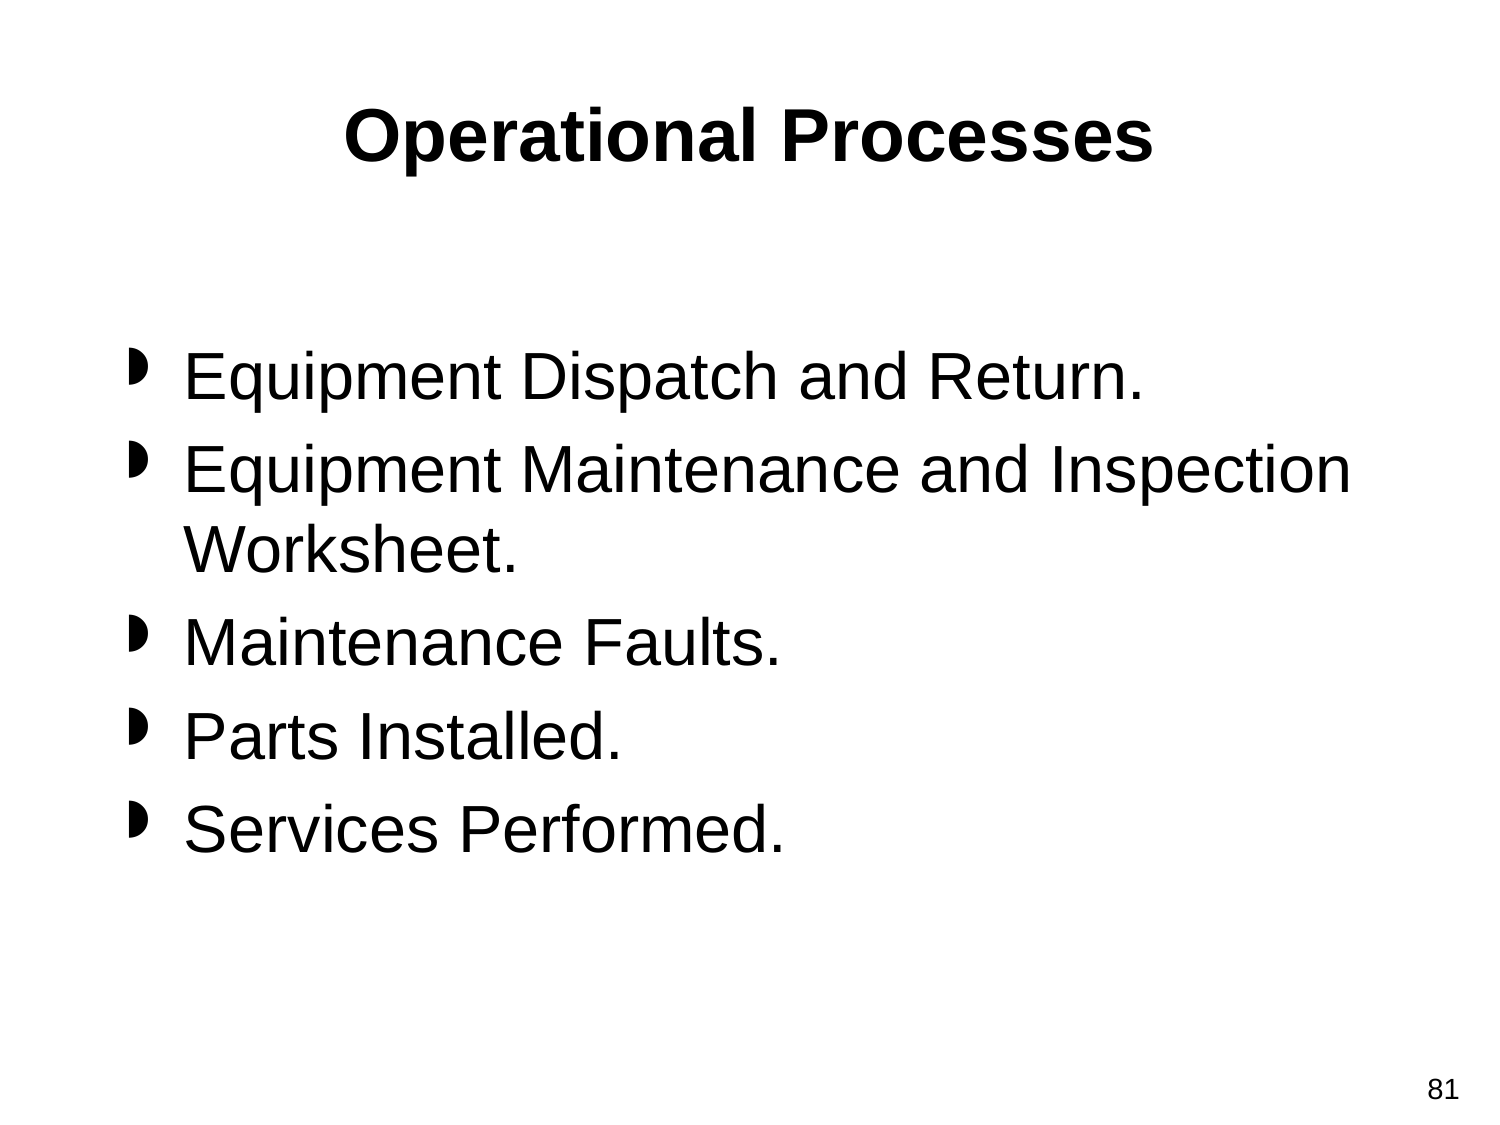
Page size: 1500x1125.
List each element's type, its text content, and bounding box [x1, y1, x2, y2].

title Operational Processes [112, 37, 1388, 225]
slide_number 81 [1162, 1050, 1475, 1125]
list Equipment Dispatch and Return. Equipment Maintenance and Inspection Worksheet. Maintenance Faults. Parts Installed. Services Performed. [112, 324, 1388, 1000]
